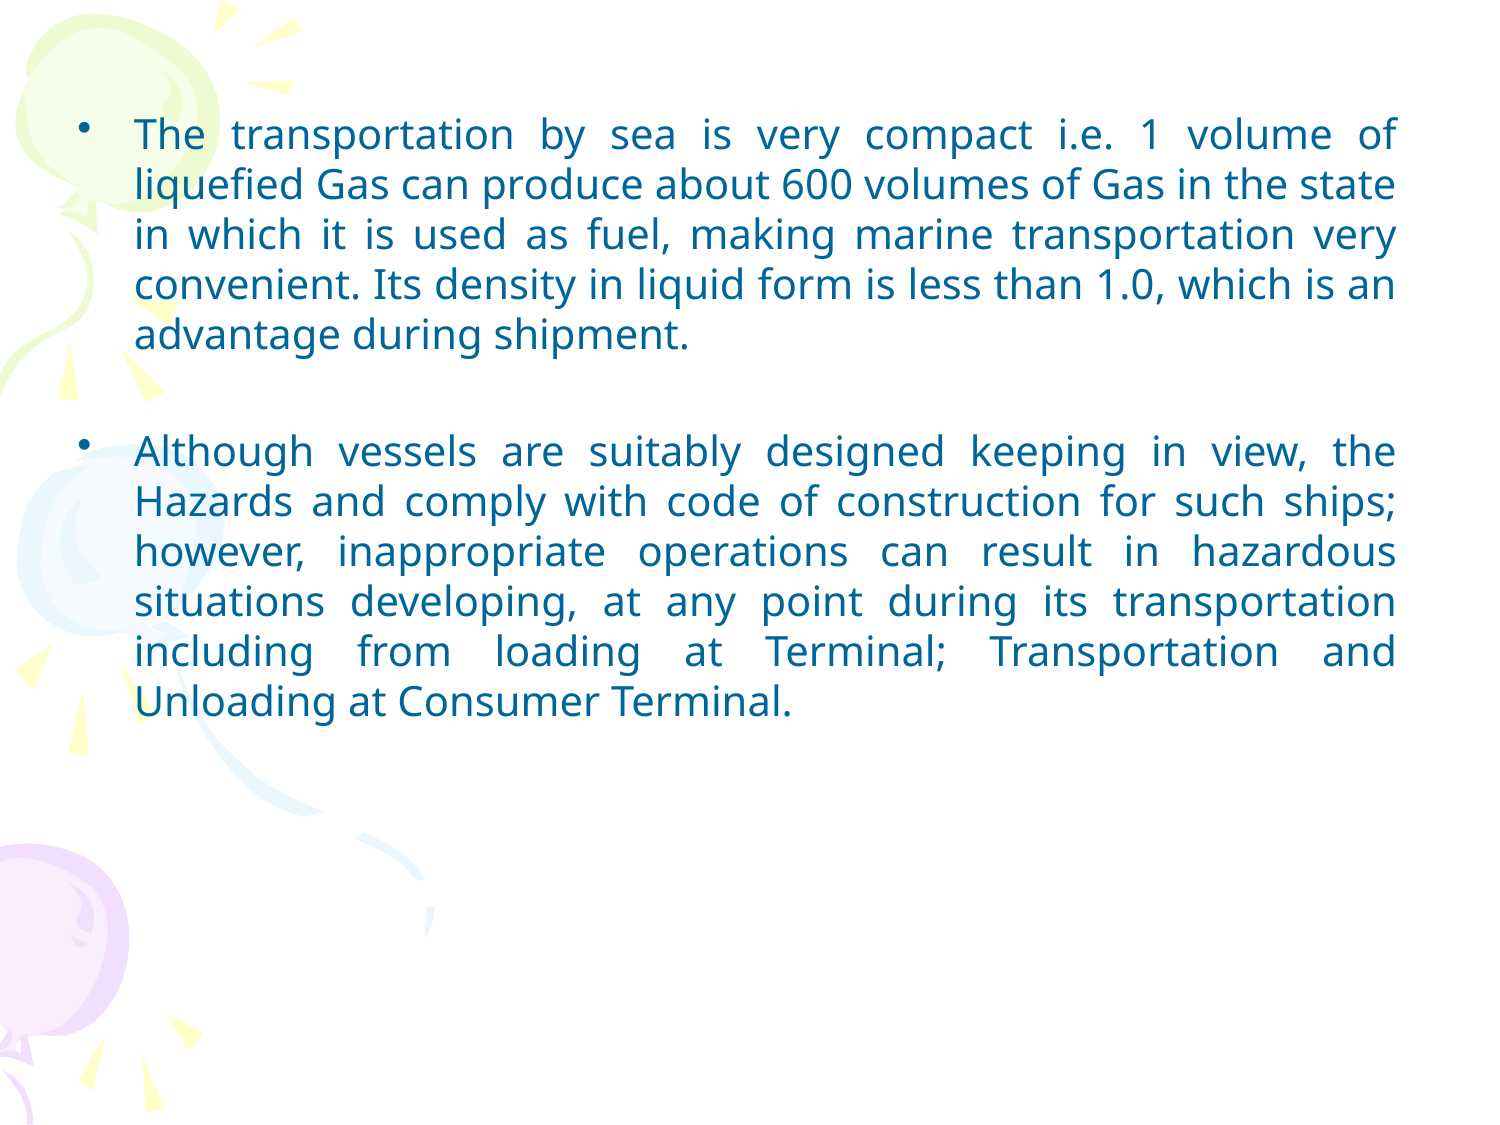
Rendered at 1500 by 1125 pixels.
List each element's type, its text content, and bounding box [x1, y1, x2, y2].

list The transportation by sea is very compact i.e. 1 volume of liquefied Gas can produce about 600 volumes of Gas in the state in which it is used as fuel, making marine transportation very convenient. Its density in liquid form is less than 1.0, which is an advantage during shipment. Although vessels are suitably designed keeping in view, the Hazards and comply with code of construction for such ships; however, inappropriate operations can result in hazardous situations developing, at any point during its transportation including from loading at Terminal; Transportation and Unloading at Consumer Terminal. [62, 99, 1413, 1013]
